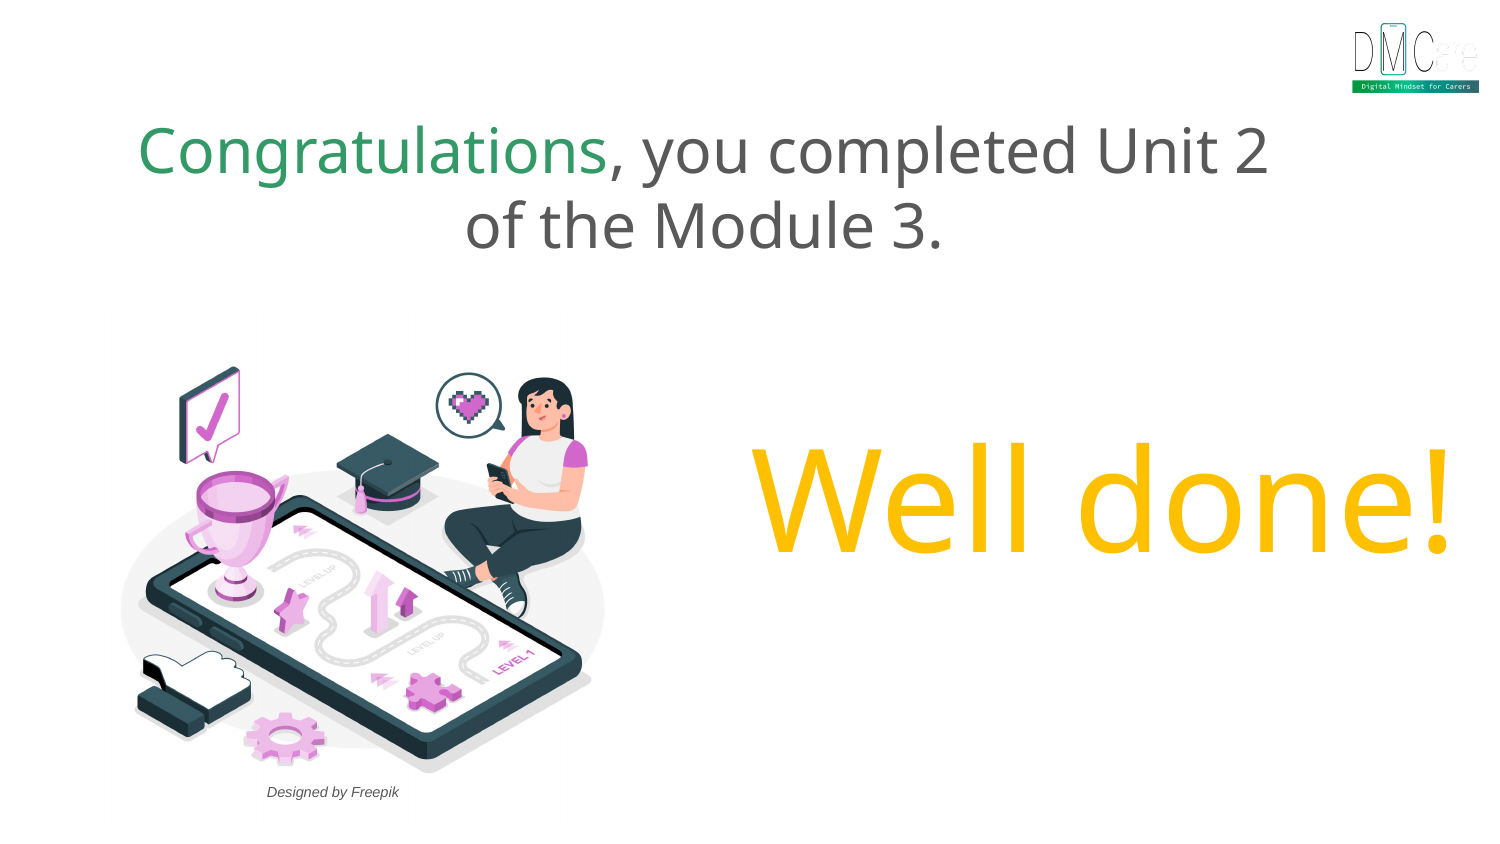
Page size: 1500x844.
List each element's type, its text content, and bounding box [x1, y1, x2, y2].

picture [104, 311, 621, 828]
footer Well done! [728, 440, 1479, 549]
text_box [1352, 23, 1479, 93]
text_box Congratulations, you completed Unit 2 of the Module 3. [126, 107, 1283, 266]
